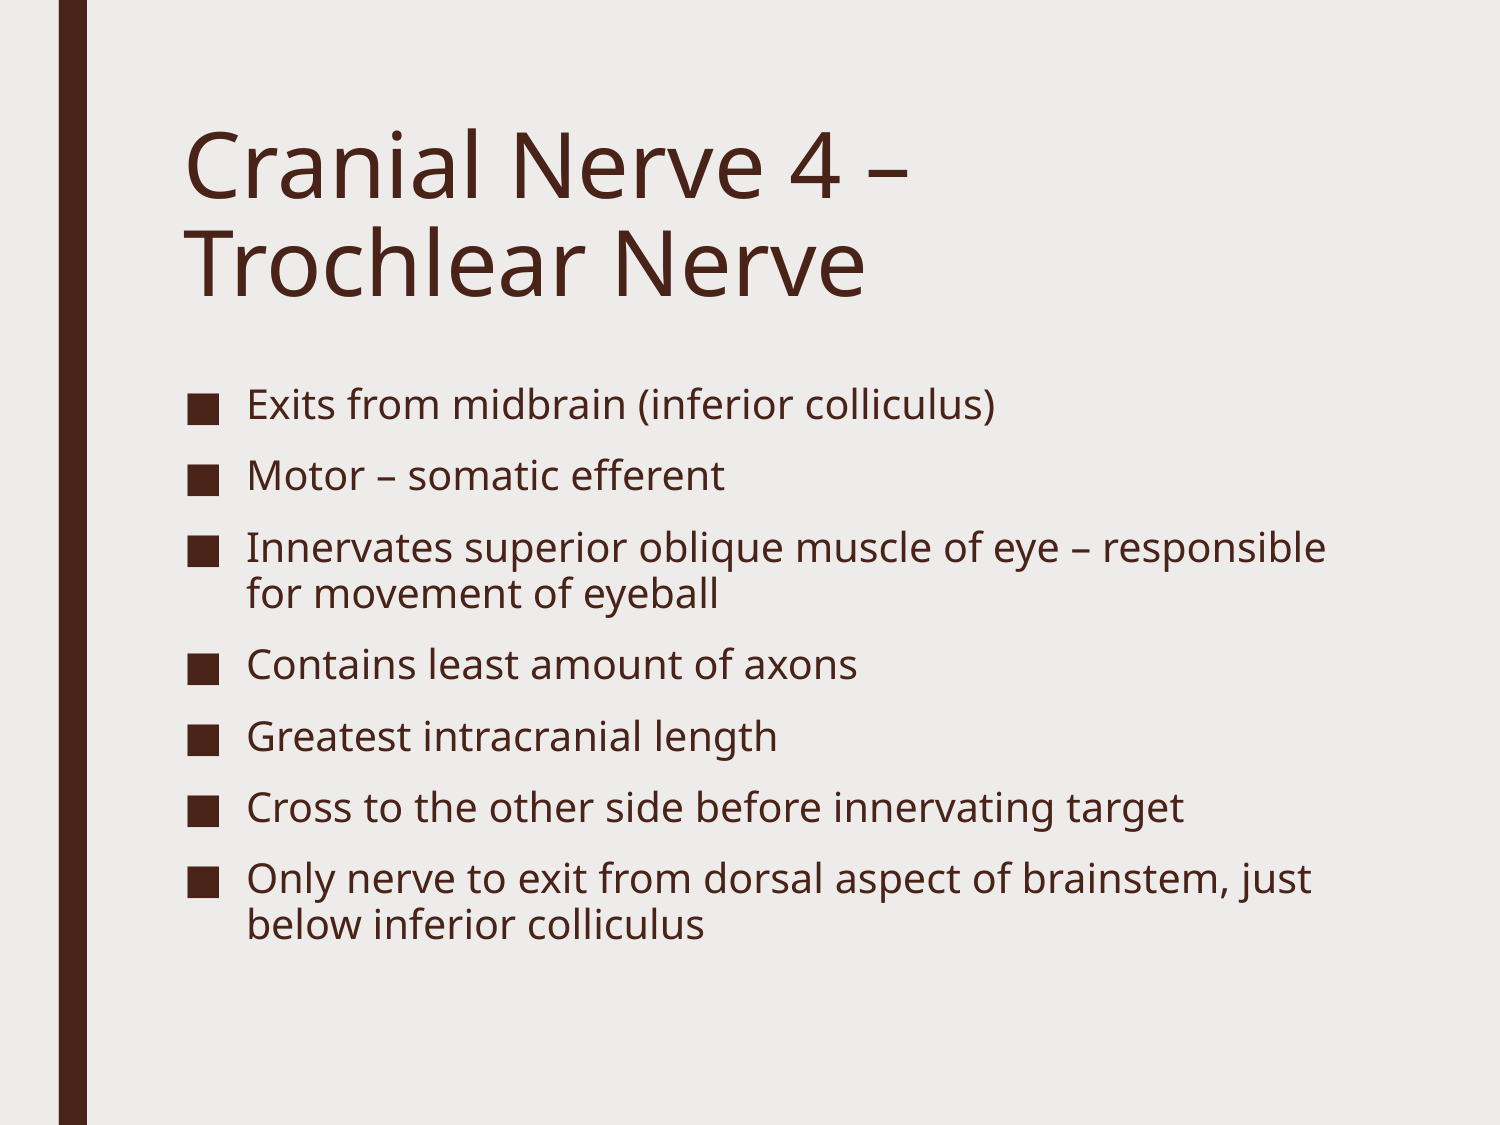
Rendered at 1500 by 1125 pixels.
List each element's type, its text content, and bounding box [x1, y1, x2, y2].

list Exits from midbrain (inferior colliculus) Motor – somatic efferent Innervates superior oblique muscle of eye – responsible for movement of eyeball Contains least amount of axons Greatest intracranial length Cross to the other side before innervating target Only nerve to exit from dorsal aspect of brainstem, just below inferior colliculus [168, 375, 1351, 963]
title Cranial Nerve 4 – Trochlear Nerve [168, 112, 1351, 357]
